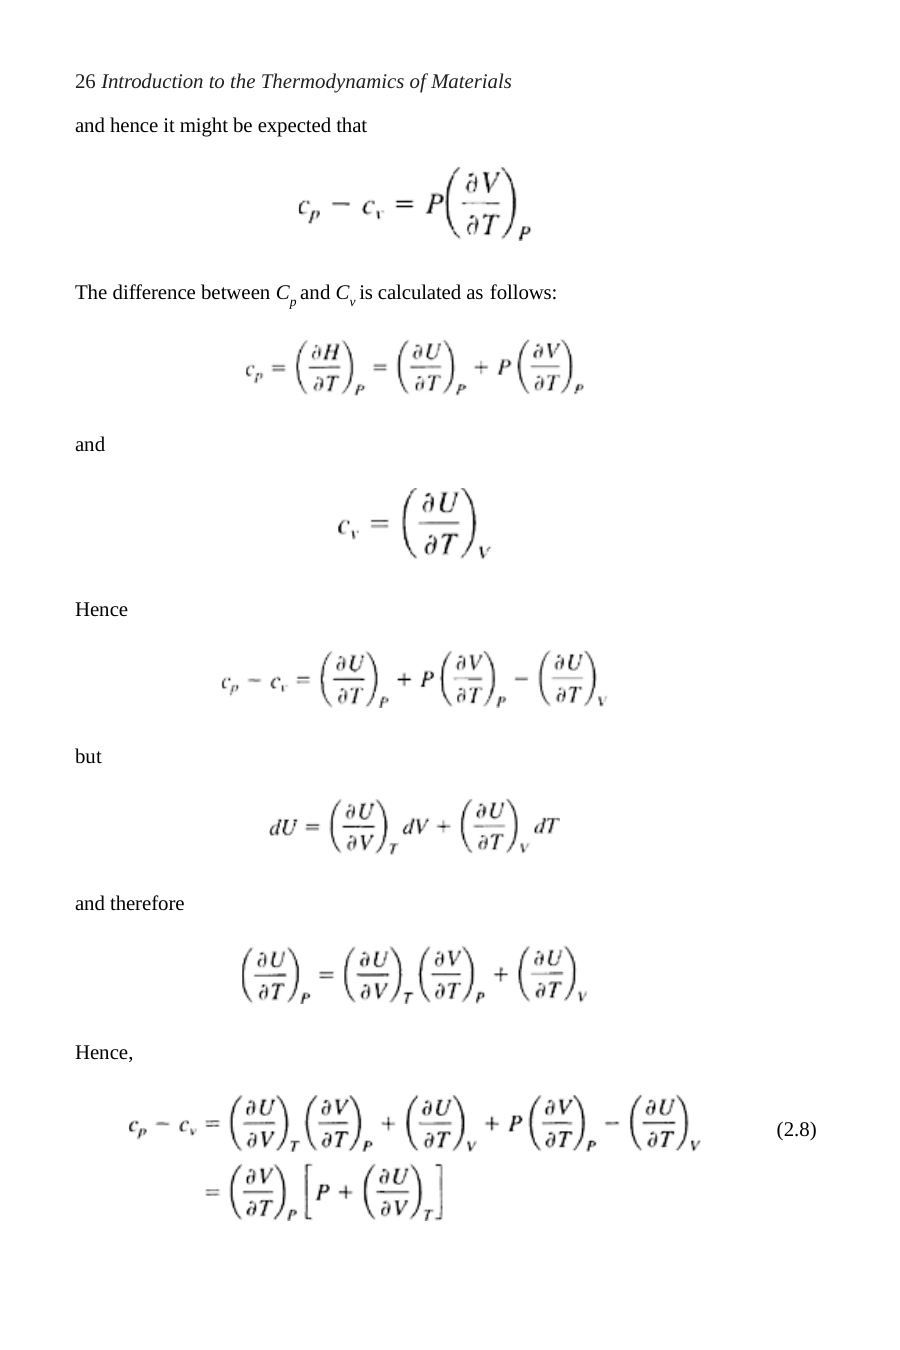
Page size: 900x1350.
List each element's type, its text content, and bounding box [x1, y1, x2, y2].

text_box [245, 339, 584, 397]
text_box The difference between Cp and Cv is calculated as follows: [68, 273, 571, 310]
text_box 26 Introduction to the Thermodynamics of Materials and hence it might be expected that [72, 66, 531, 137]
text_box (2.8) [774, 1113, 819, 1141]
text_box [269, 798, 560, 857]
text_box [337, 488, 492, 560]
text_box [241, 945, 588, 1004]
text_box but [72, 740, 104, 768]
text_box Hence [72, 593, 131, 621]
text_box [128, 1094, 701, 1221]
text_box [221, 650, 608, 708]
text_box and [72, 428, 108, 456]
text_box Hence, [72, 1036, 136, 1064]
text_box and therefore [72, 887, 188, 915]
text_box [298, 166, 532, 241]
